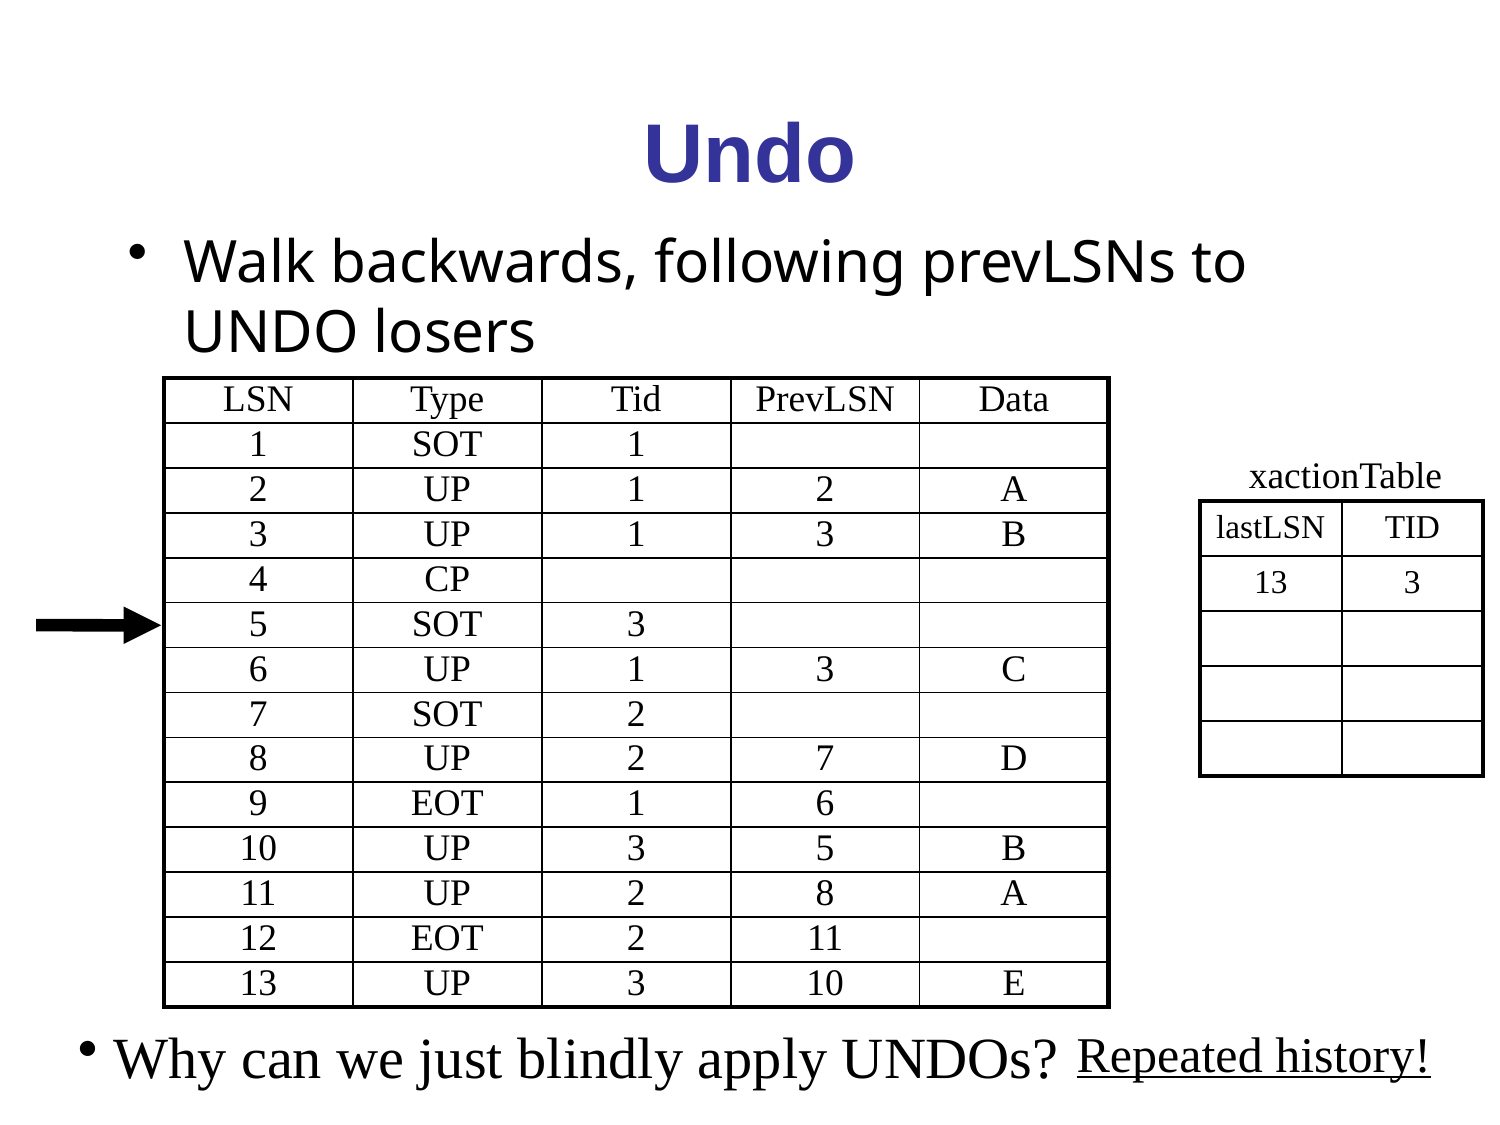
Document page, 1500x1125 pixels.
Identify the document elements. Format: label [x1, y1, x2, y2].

text_box [36, 216, 1458, 965]
table_cell [1388, 722, 1481, 774]
table_cell [166, 965, 352, 1005]
table_header [1388, 503, 1481, 555]
table_cell [543, 965, 730, 1005]
table_cell [354, 965, 541, 1005]
text_box [63, 1013, 1500, 1098]
table_cell [920, 965, 1106, 1005]
table_cell [1388, 667, 1481, 720]
table_cell [1388, 557, 1481, 610]
table_cell [1388, 612, 1481, 665]
title [112, 67, 1388, 216]
table_cell [732, 965, 919, 1005]
